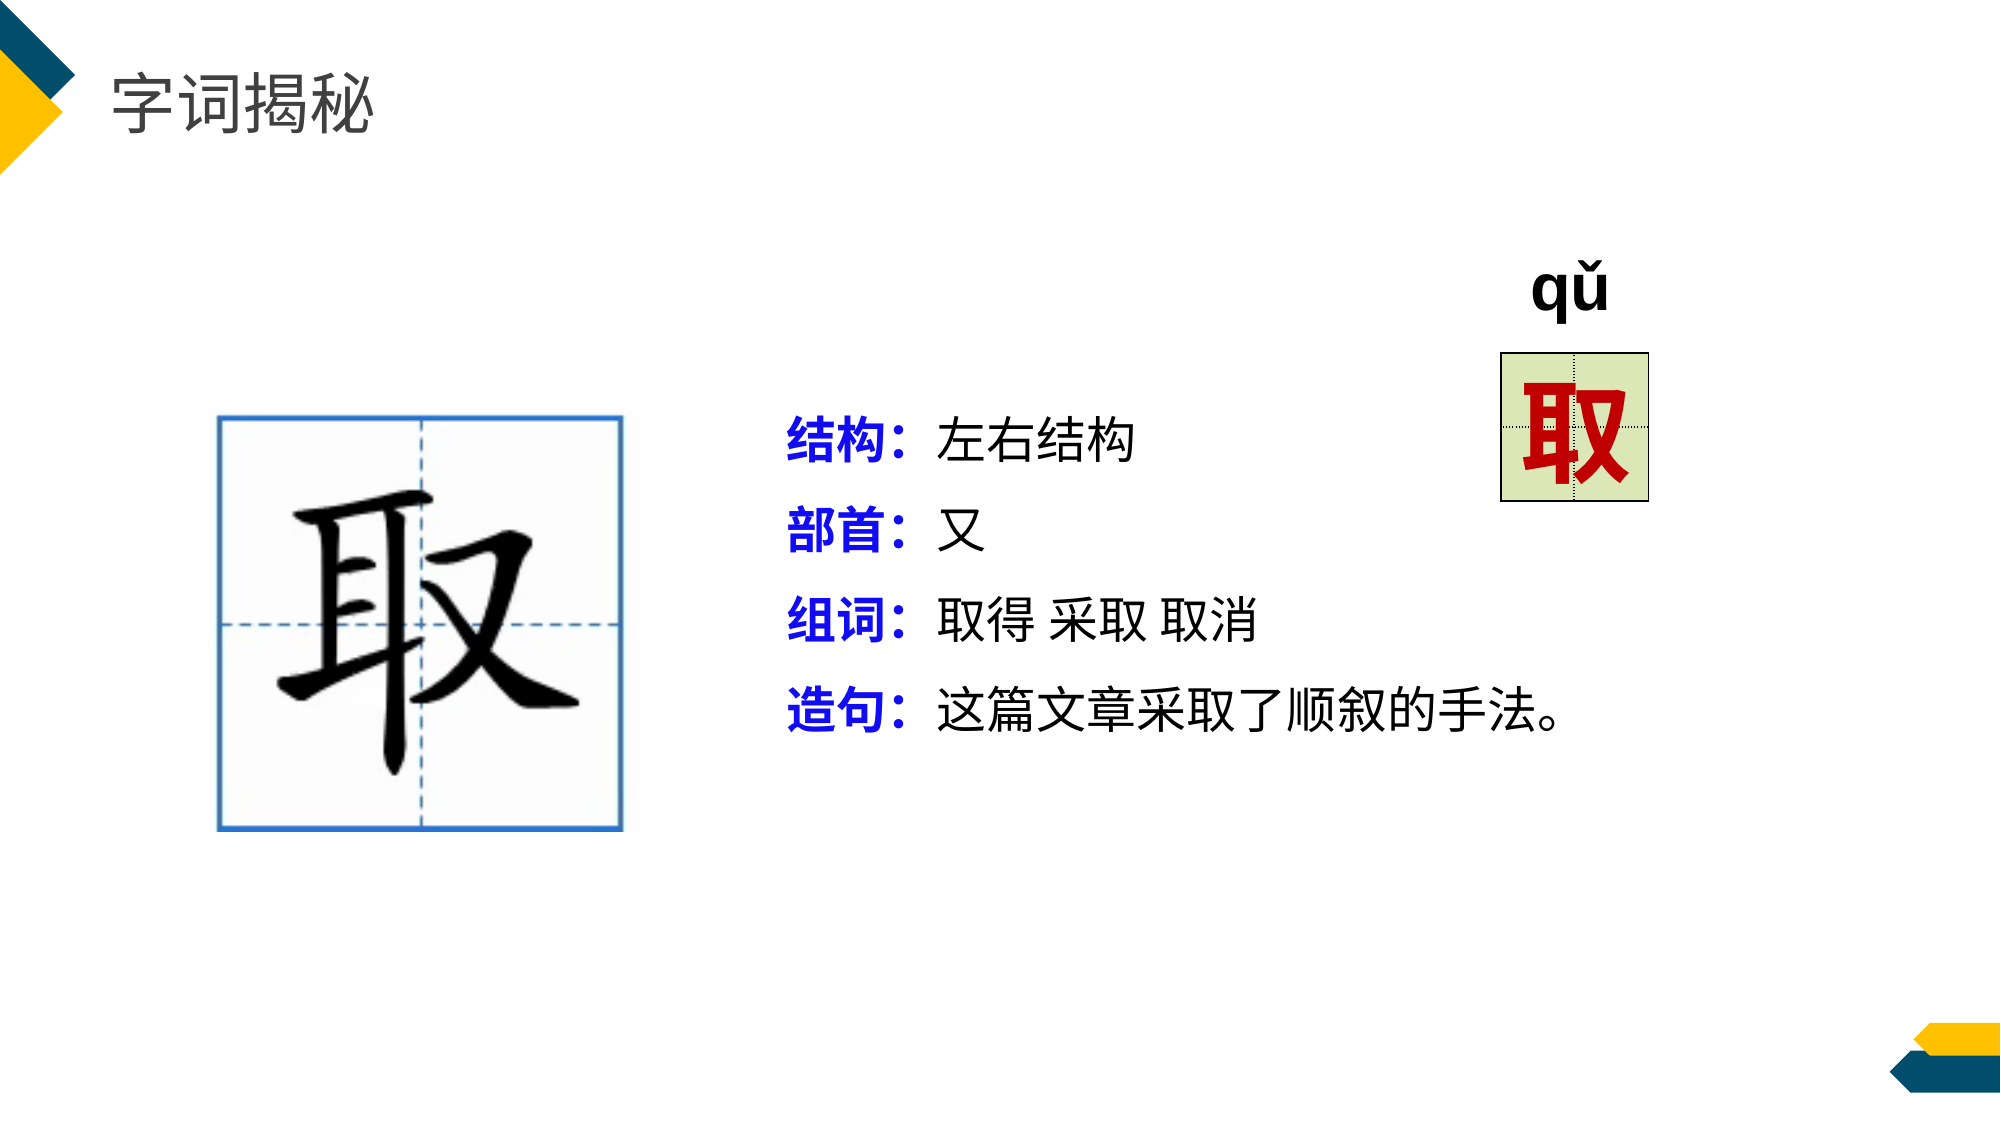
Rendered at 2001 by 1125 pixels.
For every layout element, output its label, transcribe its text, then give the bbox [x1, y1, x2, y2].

text_box 字词揭秘 [94, 54, 772, 150]
text_box 结构： 部首： 组词： 造句： [772, 371, 922, 746]
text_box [209, 410, 638, 833]
text_box 取 [1504, 354, 1648, 505]
text_box qǔ [1515, 236, 1731, 332]
text_box 左右结构 又 取得 采取 取消 这篇文章采取了顺叙的手法。 [922, 371, 1892, 746]
